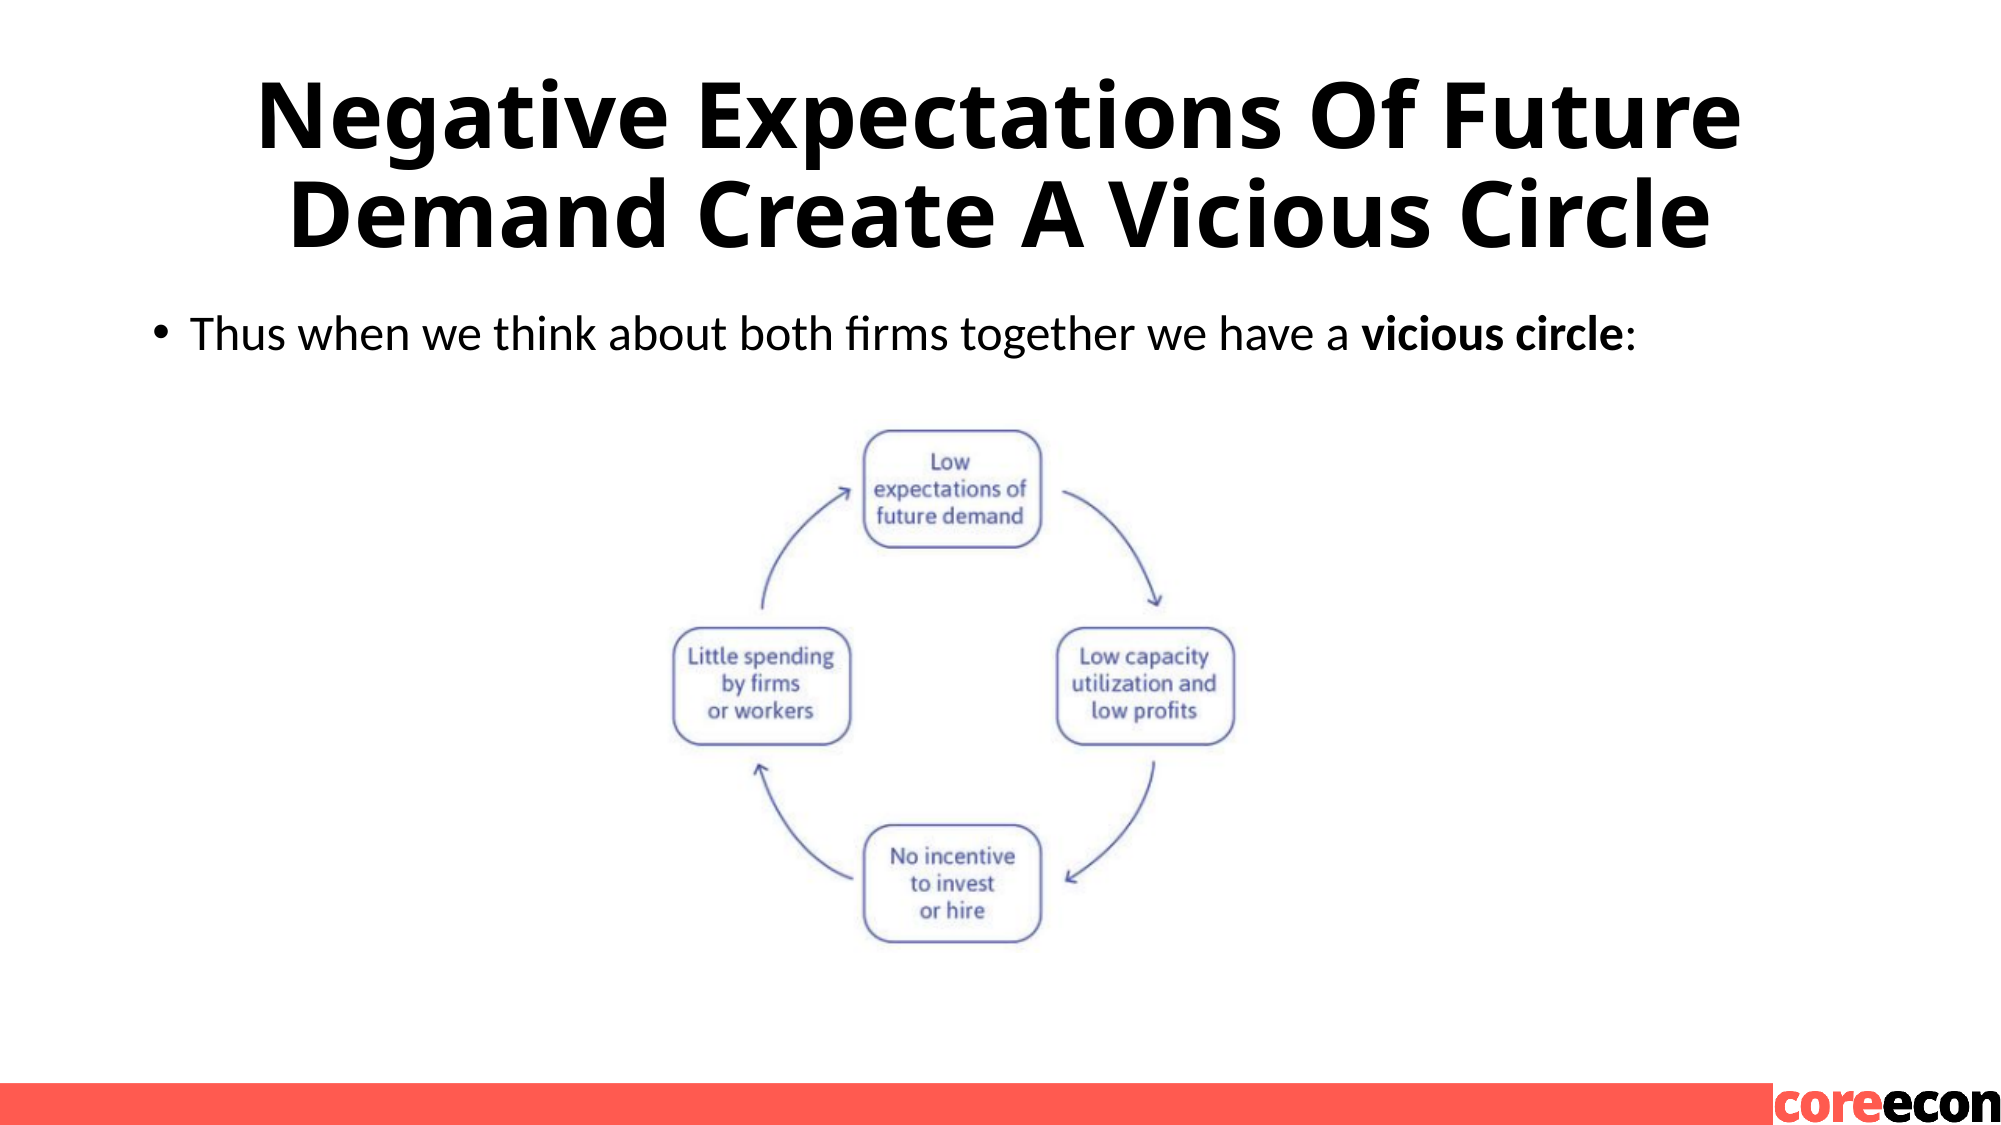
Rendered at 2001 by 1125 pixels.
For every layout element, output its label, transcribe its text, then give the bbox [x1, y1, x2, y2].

picture [367, 419, 1540, 953]
picture [1773, 1080, 2001, 1125]
title Negative Expectations Of Future Demand Create A Vicious Circle [137, 59, 1863, 278]
list Thus when we think about both firms together we have a vicious circle: [137, 299, 1863, 1014]
